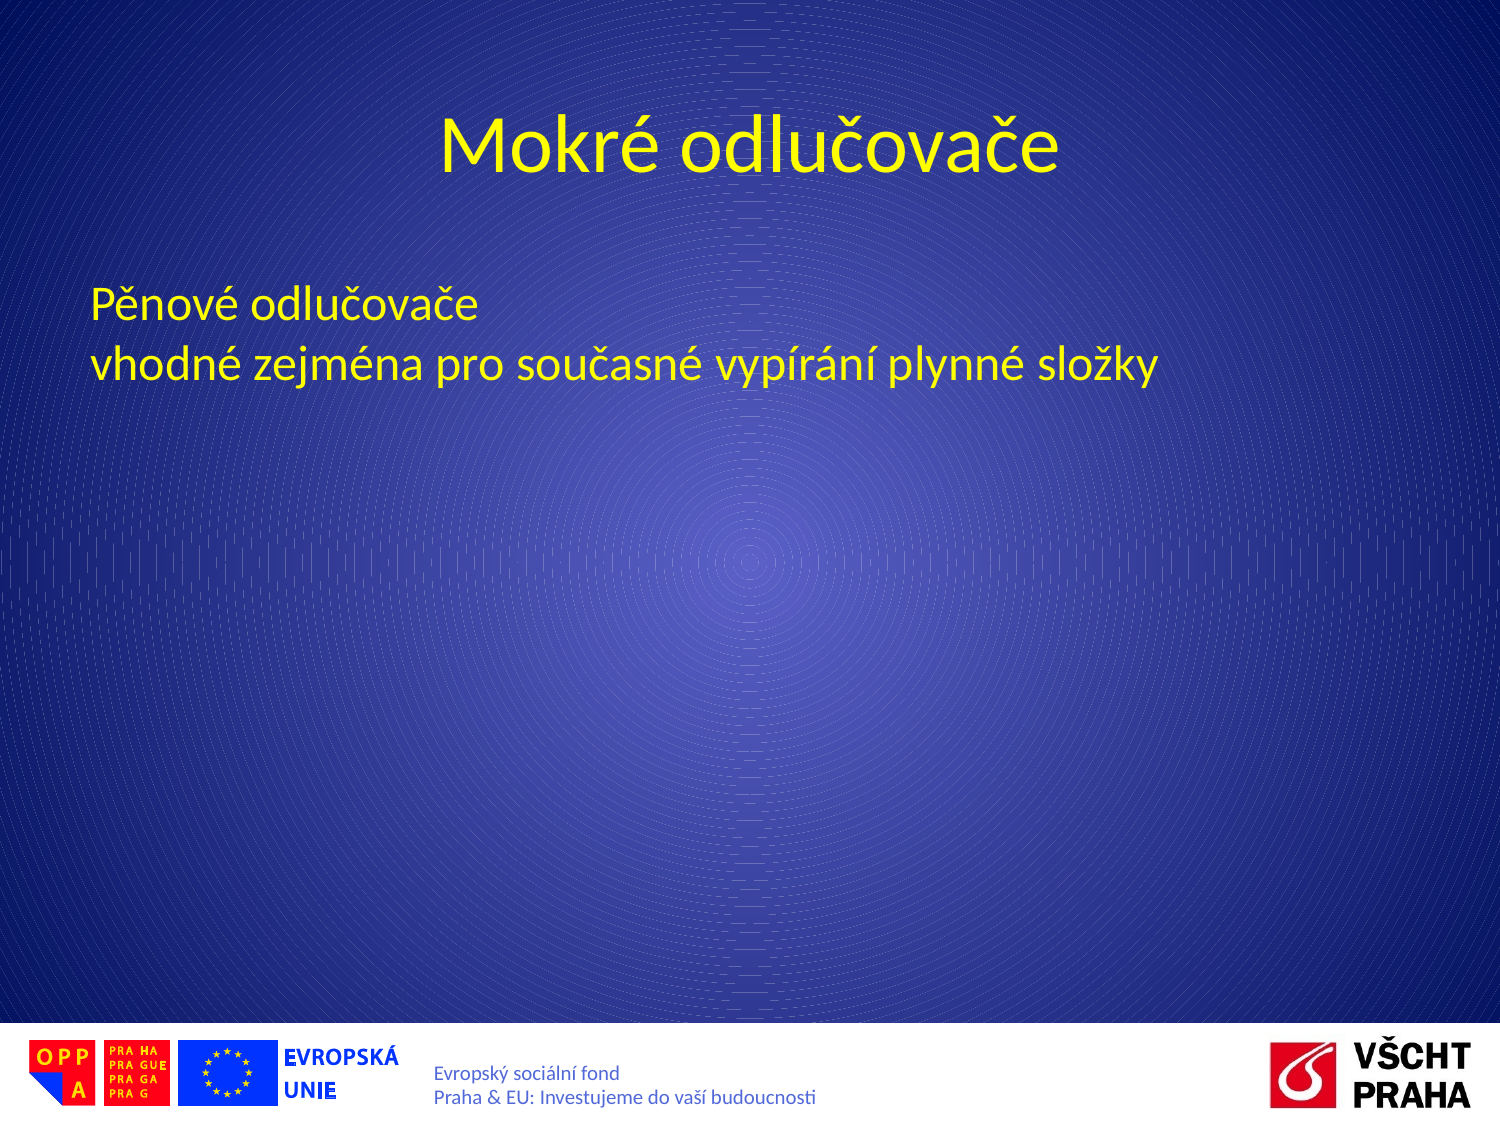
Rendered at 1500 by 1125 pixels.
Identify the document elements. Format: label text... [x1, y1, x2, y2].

picture [1269, 1034, 1471, 1109]
list Pěnové odlučovače vhodné zejména pro současné vypírání plynné složky [75, 262, 1425, 1005]
title Mokré odlučovače [75, 45, 1425, 233]
